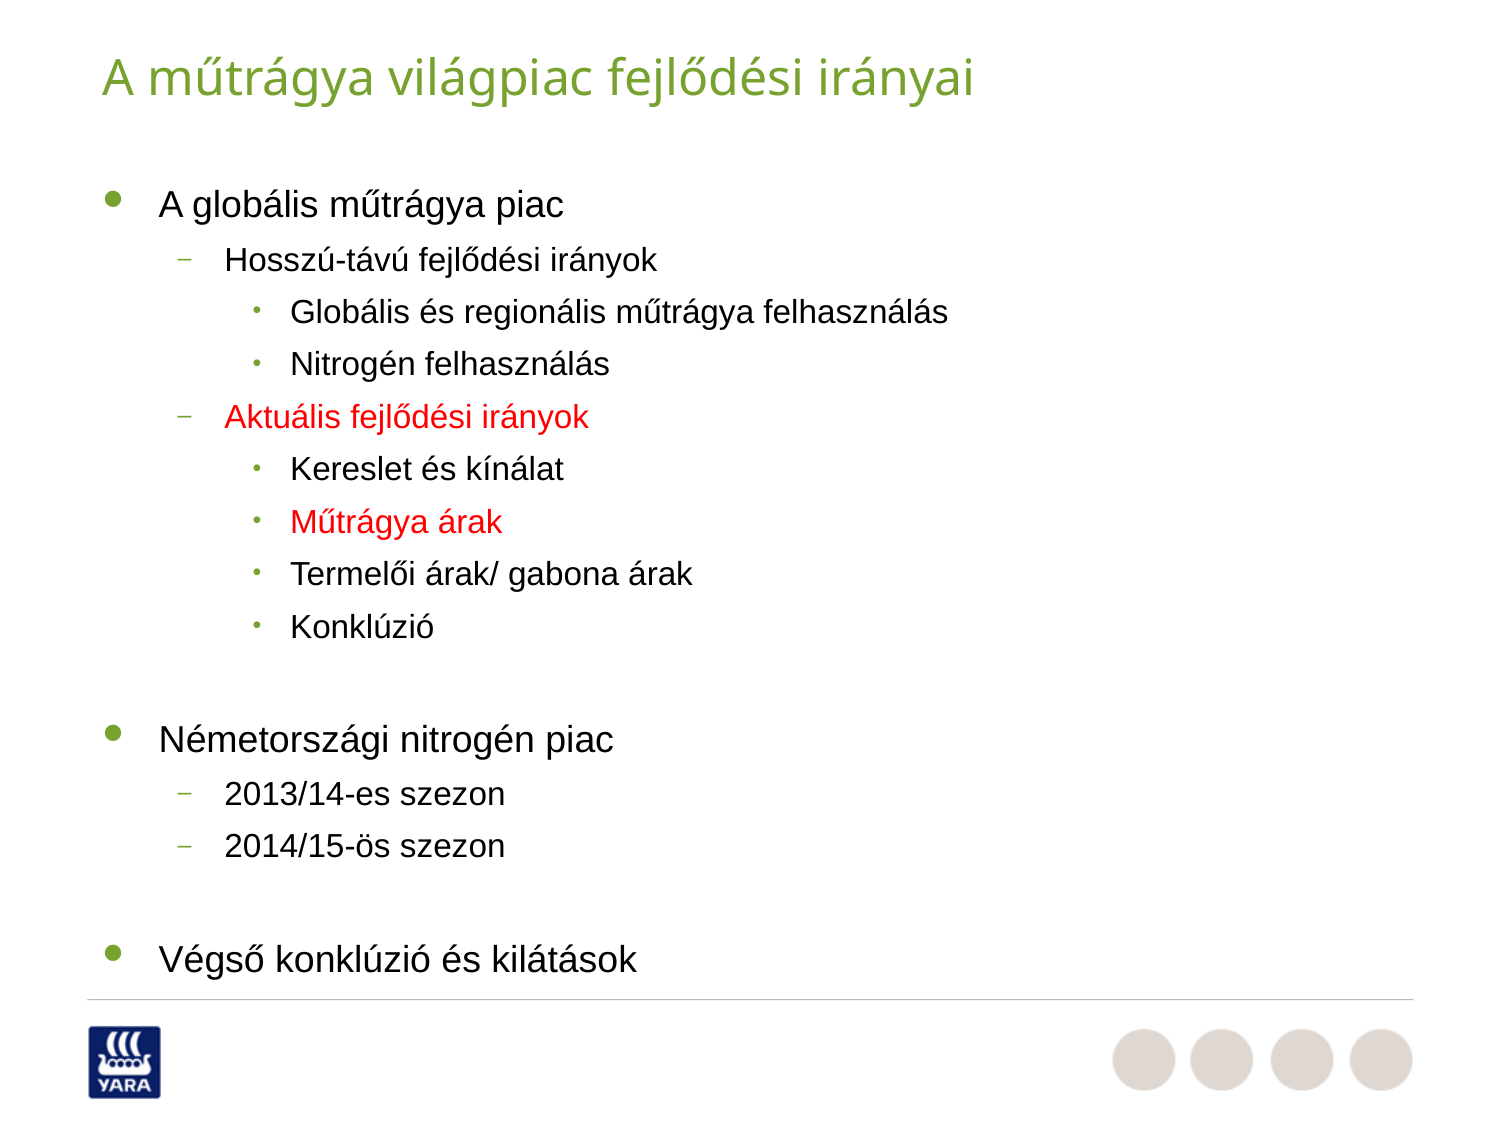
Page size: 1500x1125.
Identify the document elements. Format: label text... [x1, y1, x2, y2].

title A műtrágya világpiac fejlődési irányai [87, 37, 1413, 177]
list A globális műtrágya piac Hosszú-távú fejlődési irányok Globális és regionális műtrágya felhasználás Nitrogén felhasználás Aktuális fejlődési irányok Kereslet és kínálat Műtrágya árak Termelői árak/ gabona árak Konklúzió Németországi nitrogén piac 2013/14-es szezon 2014/15-ös szezon Végső konklúzió és kilátások [87, 177, 1413, 959]
picture [0, 999, 1500, 1125]
